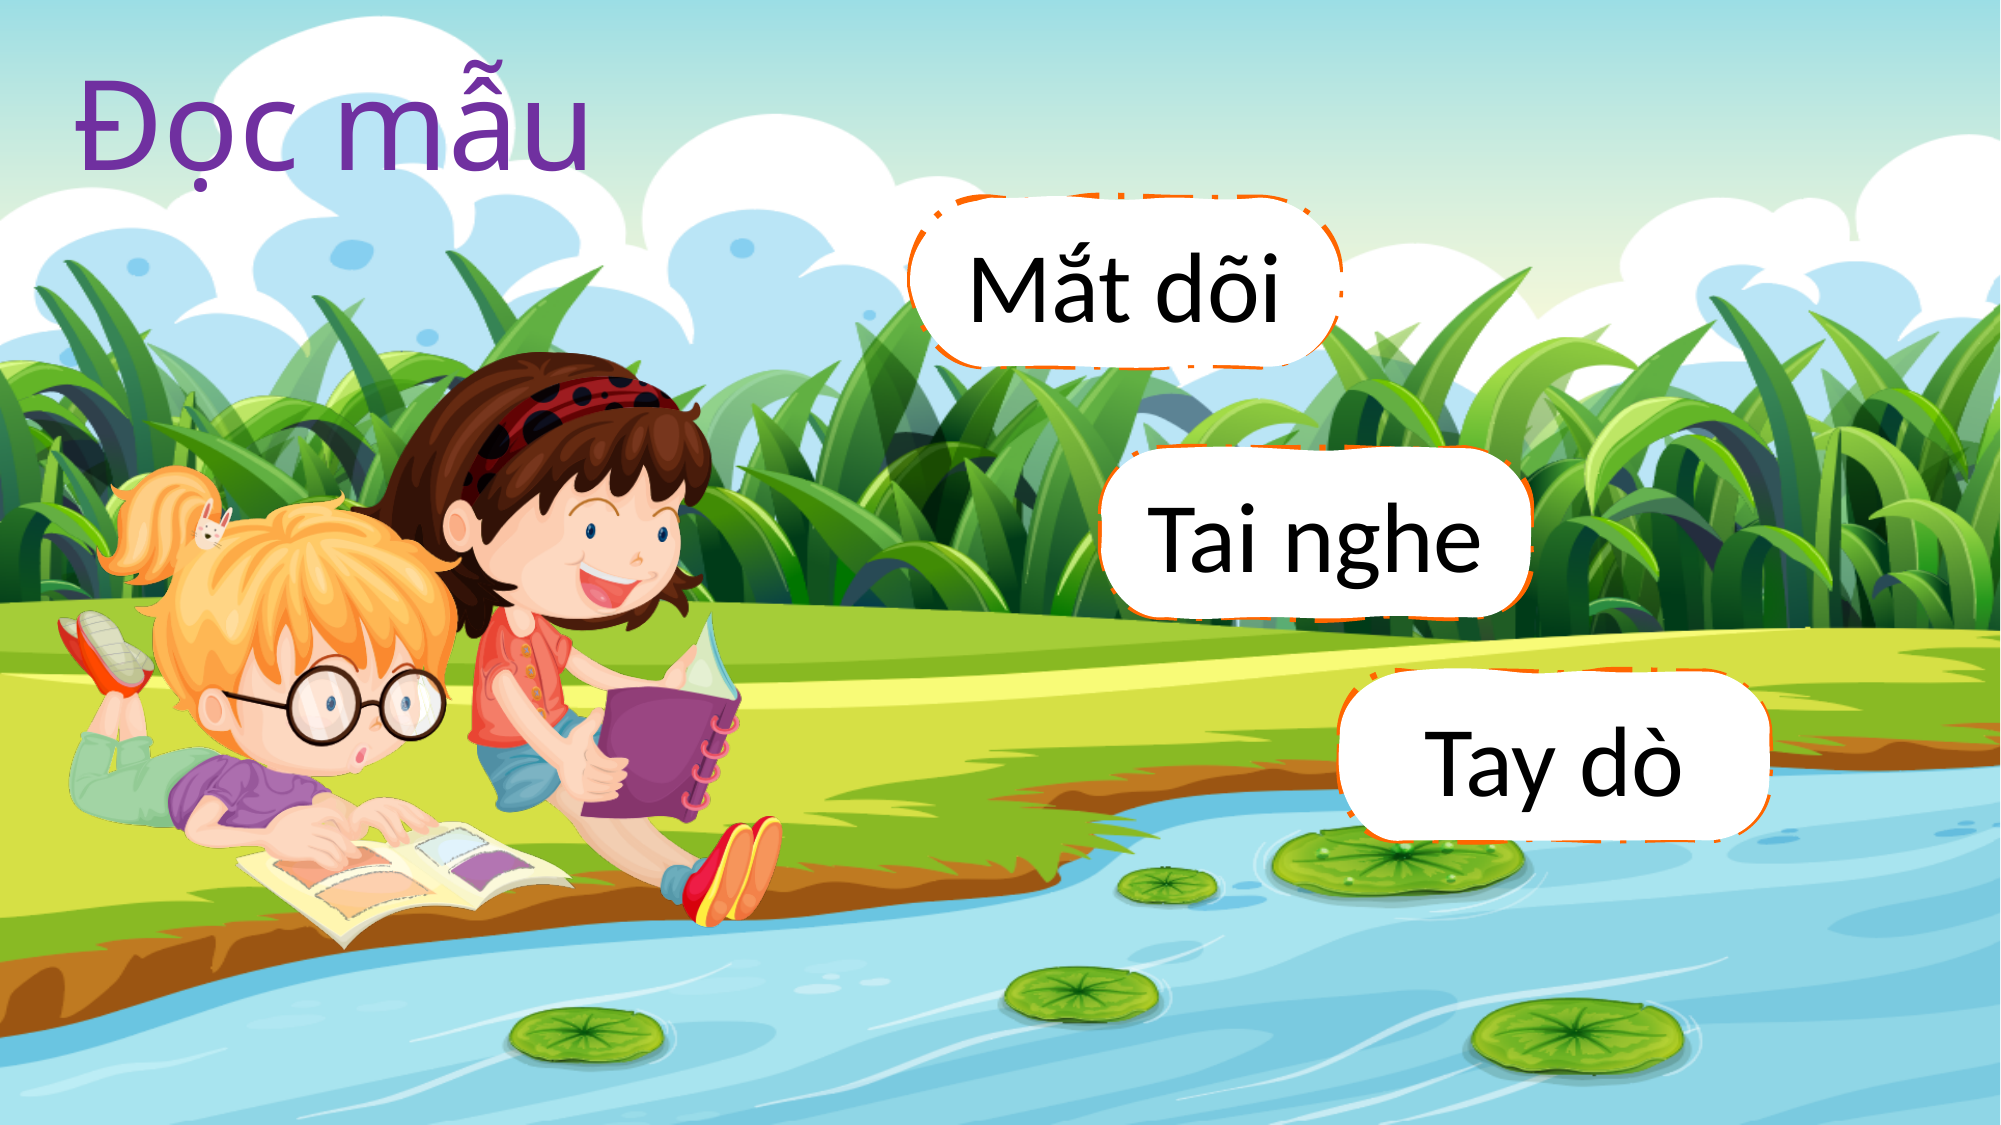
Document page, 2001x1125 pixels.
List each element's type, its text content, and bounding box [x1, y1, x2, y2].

text_box Mắt dõi [909, 194, 1341, 369]
text_box Tay dò [1338, 668, 1772, 843]
text_box Đọc mẫu [57, 37, 612, 203]
text_box Tai nghe [1100, 445, 1533, 621]
picture [0, 0, 2001, 1125]
